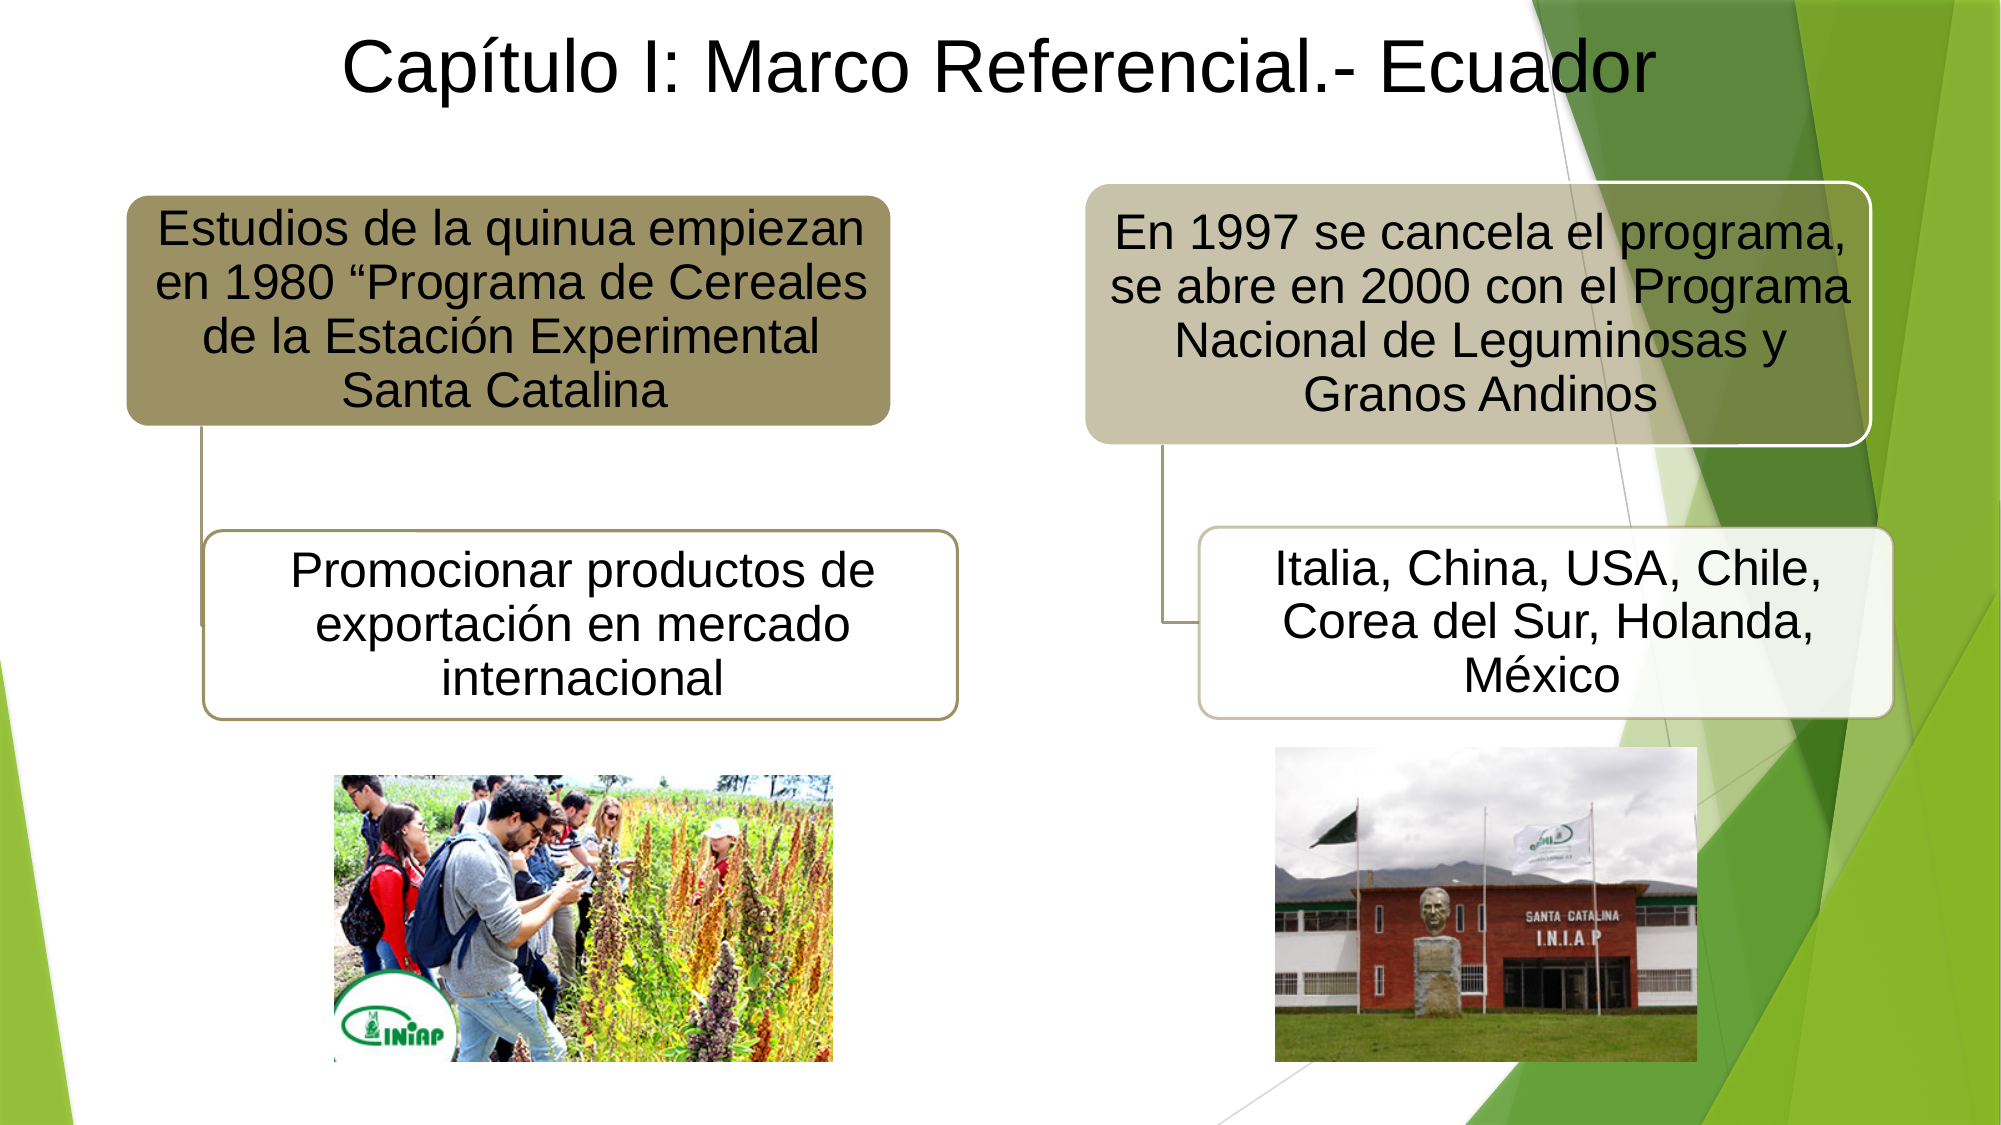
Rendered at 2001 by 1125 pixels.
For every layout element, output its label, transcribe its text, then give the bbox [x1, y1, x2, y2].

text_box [124, 62, 1929, 1025]
picture [333, 775, 834, 1063]
picture [1274, 747, 1698, 1063]
text_box Capítulo I: Marco Referencial.- Ecuador [205, 9, 1795, 61]
